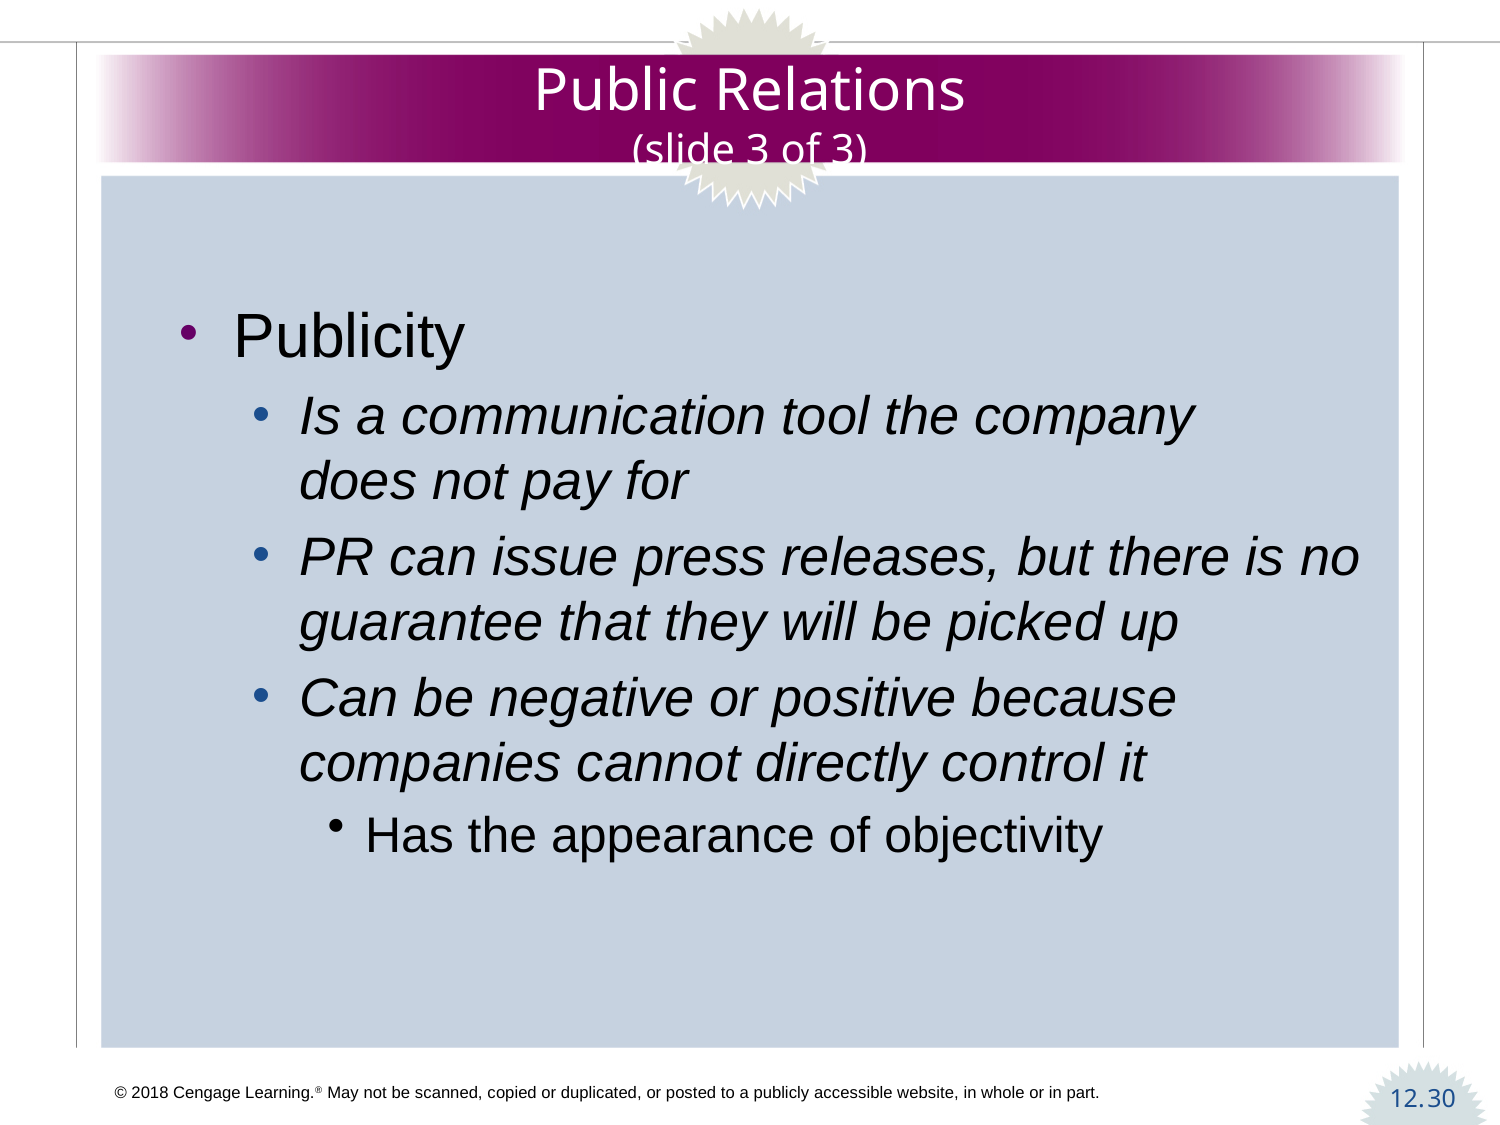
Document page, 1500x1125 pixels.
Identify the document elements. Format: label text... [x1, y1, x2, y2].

title Public Relations (slide 3 of 3) [99, 62, 1400, 163]
picture [0, 0, 1500, 1125]
slide_number 30 [1412, 1074, 1476, 1125]
list Publicity Is a communication tool the company does not pay for PR can issue press releases, but there is no guarantee that they will be picked up Can be negative or positive because companies cannot directly control it Has the appearance of objectivity [162, 287, 1388, 1000]
